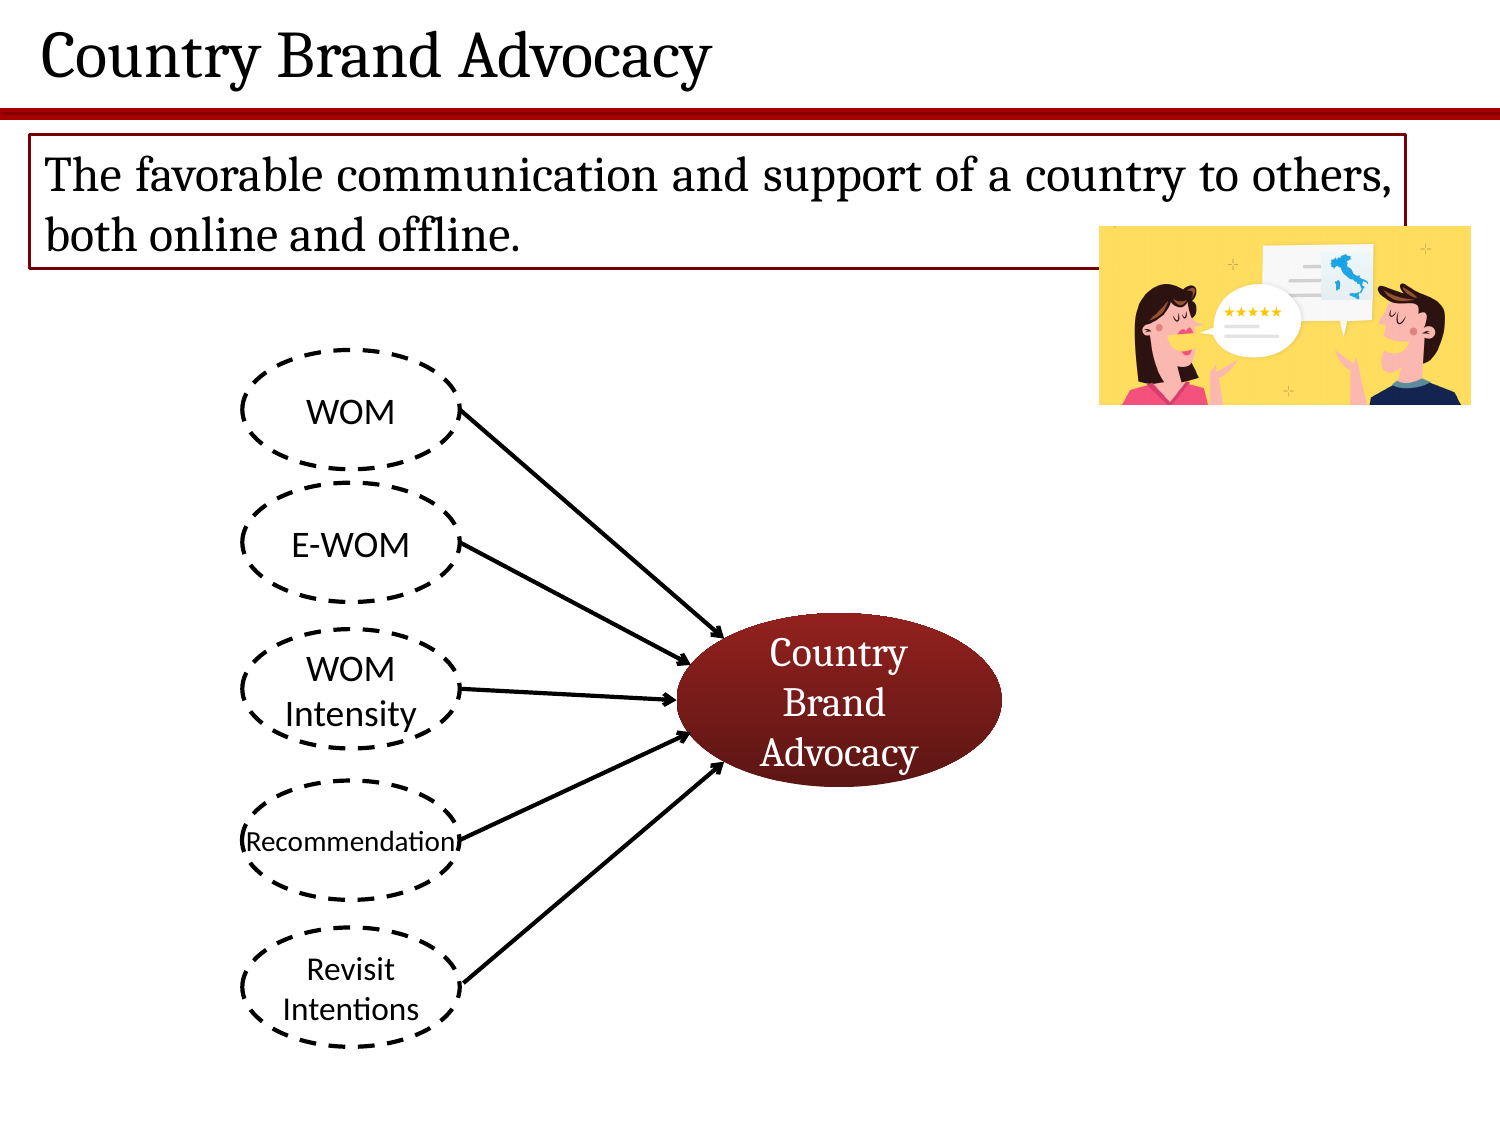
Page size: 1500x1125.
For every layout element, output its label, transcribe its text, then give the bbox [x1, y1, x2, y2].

text_box The favorable communication and support of a country to others, both online and offline. [29, 134, 1406, 269]
text_box WOM Intensity [240, 627, 462, 751]
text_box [459, 731, 692, 764]
text_box [0, 108, 1500, 120]
text_box WOM [240, 347, 462, 472]
text_box Recommendation [239, 778, 458, 902]
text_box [459, 646, 692, 666]
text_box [463, 761, 725, 984]
text_box Country Brand Advocacy [26, 3, 729, 99]
text_box [370, 467, 393, 477]
text_box E-WOM [240, 480, 454, 605]
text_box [1099, 226, 1471, 406]
text_box Country Brand Advocacy [675, 611, 1004, 790]
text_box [459, 409, 725, 639]
text_box Revisit Intentions [240, 925, 462, 1049]
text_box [459, 688, 677, 701]
